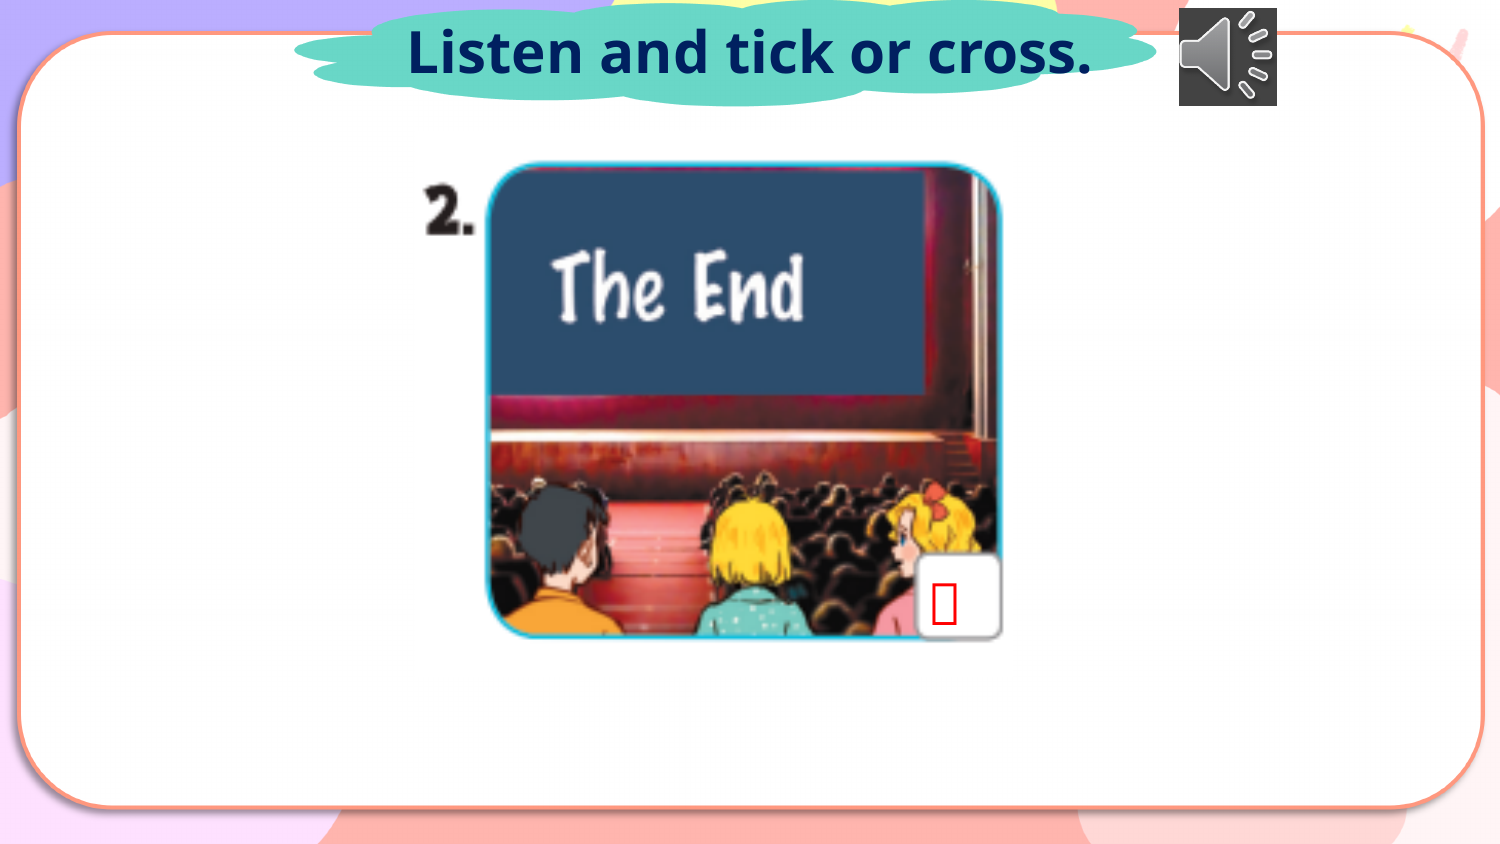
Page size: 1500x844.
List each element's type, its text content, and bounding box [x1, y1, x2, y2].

picture [0, 0, 1500, 844]
text_box Listen and tick or cross. [341, 0, 1159, 66]
